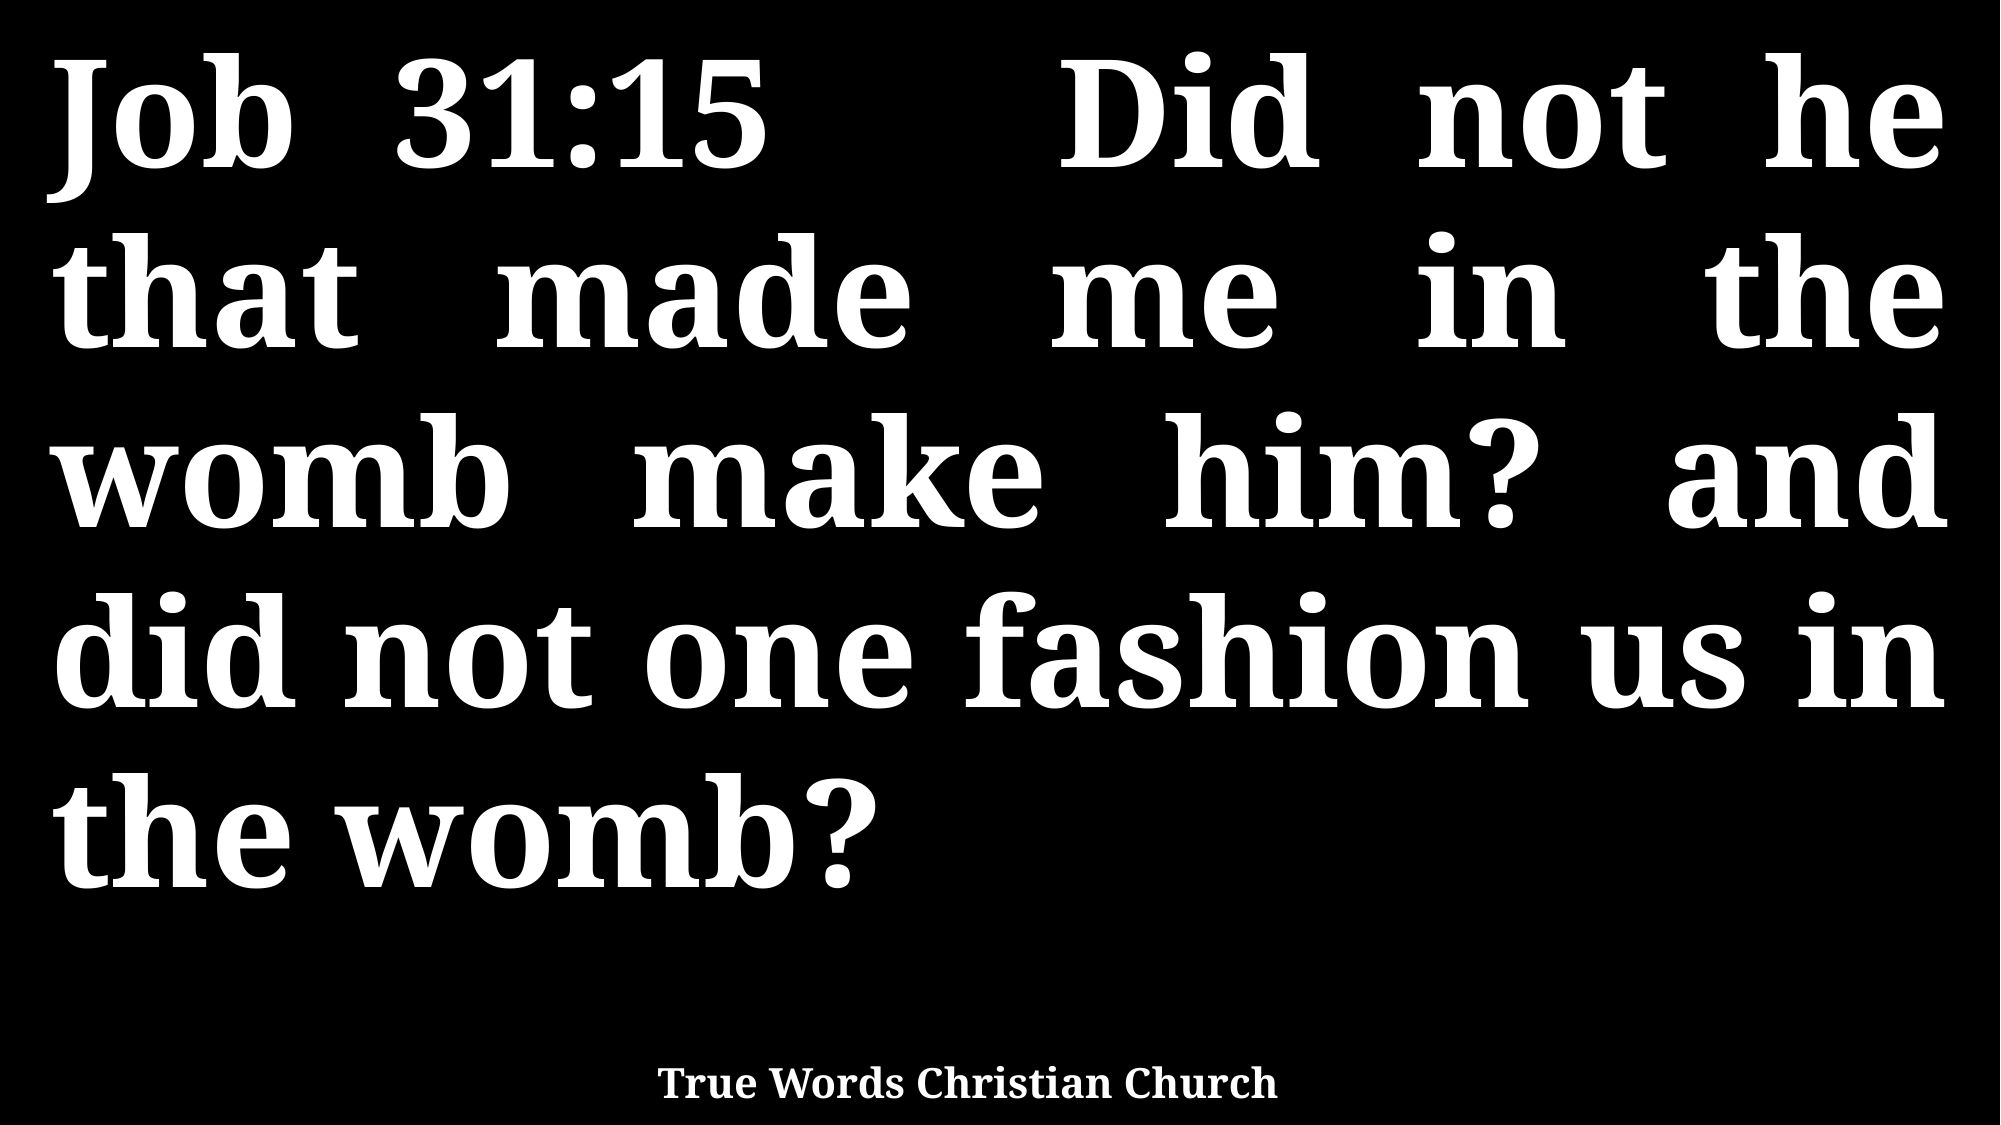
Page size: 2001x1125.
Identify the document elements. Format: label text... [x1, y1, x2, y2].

text_box Job 31:15 Did not he that made me in the womb make him? and did not one fashion us in the womb? [35, 9, 1965, 925]
text_box True Words Christian Church [642, 1049, 1294, 1114]
